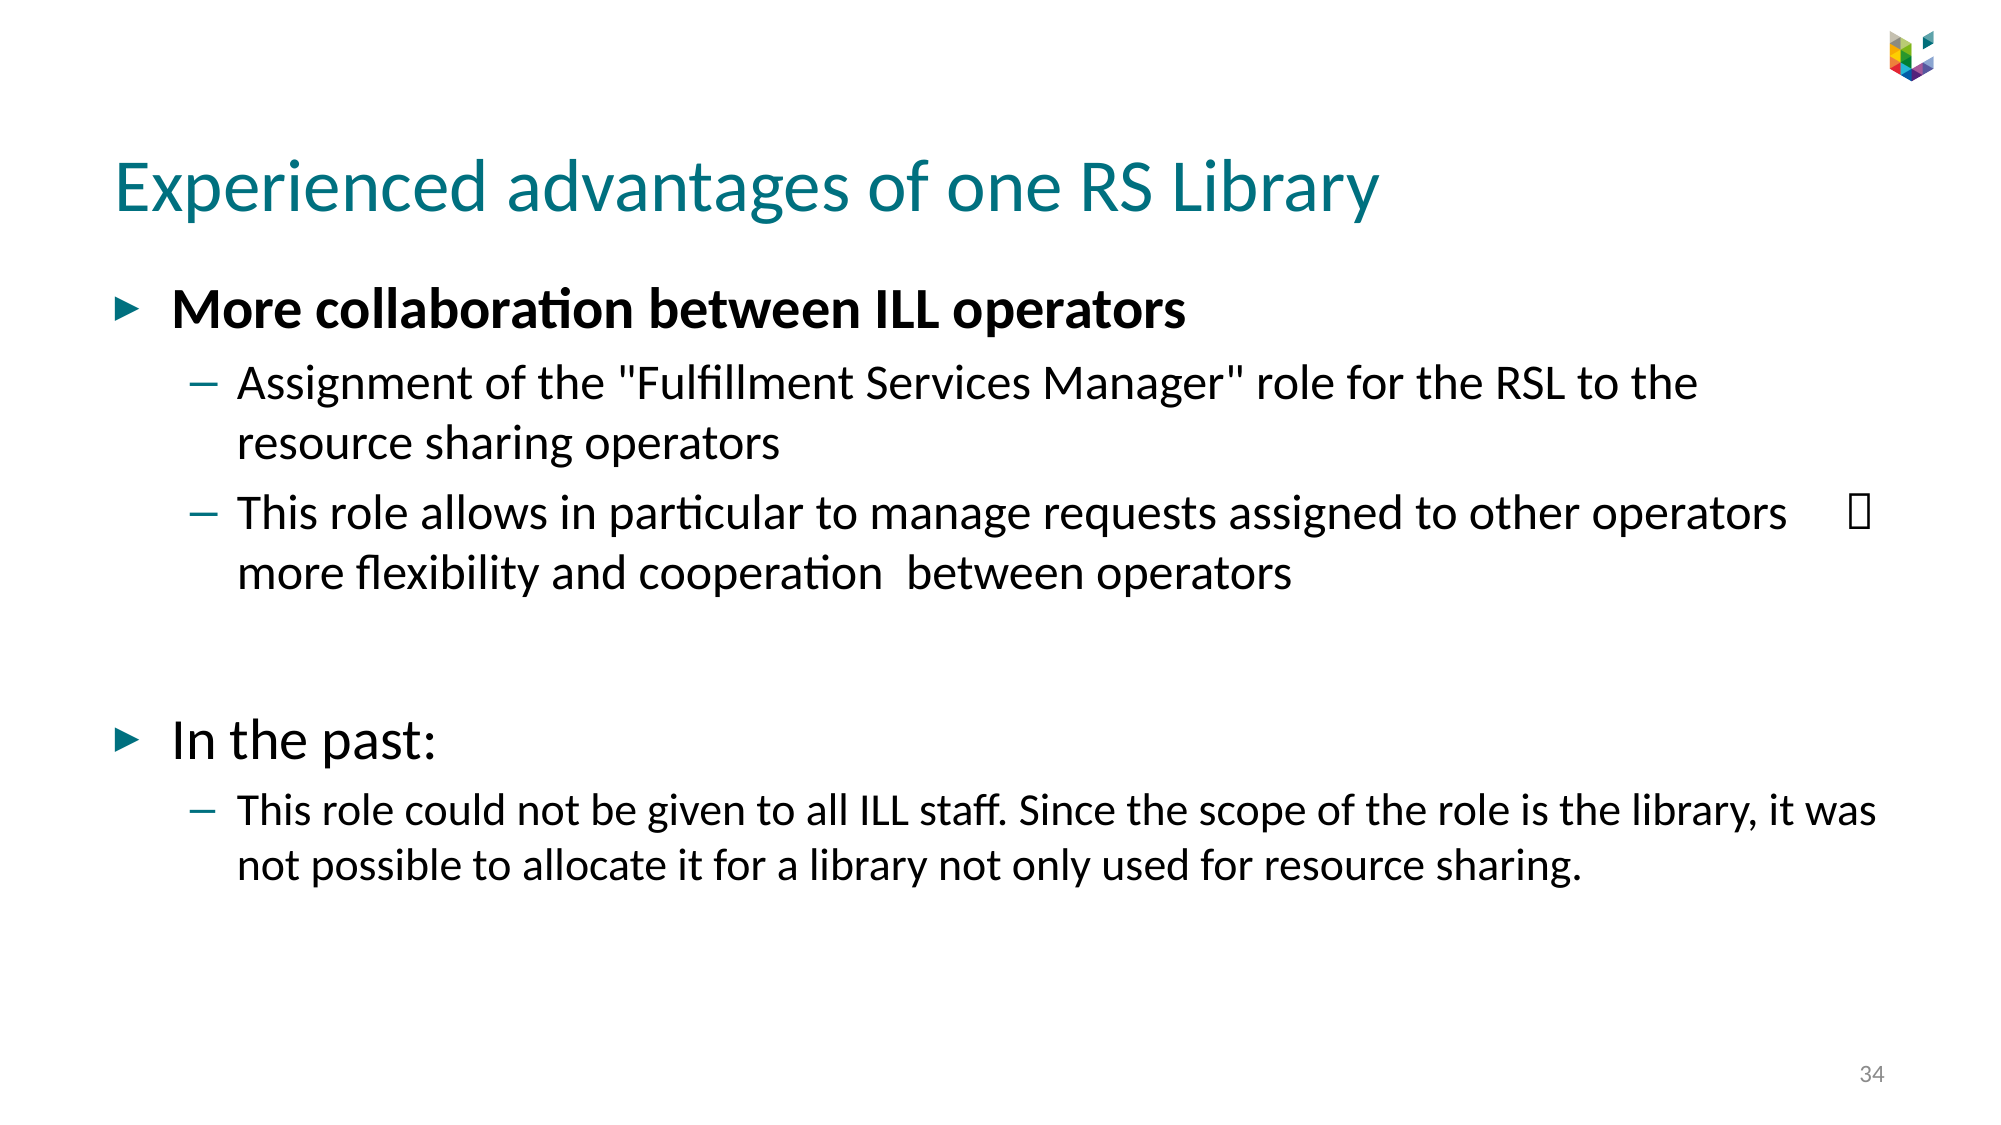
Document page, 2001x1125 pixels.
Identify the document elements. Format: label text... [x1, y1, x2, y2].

picture [1870, 11, 1953, 101]
list More collaboration between ILL operators Assignment of the "Fulfillment Services Manager" role for the RSL to the resource sharing operators This role allows in particular to manage requests assigned to other operators  more flexibility and cooperation between operators In the past: This role could not be given to all ILL staff. Since the scope of the role is the library, it was not possible to allocate it for a library not only used for resource sharing. [99, 262, 1900, 1005]
title Experienced advantages of one RS Library [99, 130, 1900, 233]
slide_number 34 [1433, 1042, 1900, 1103]
